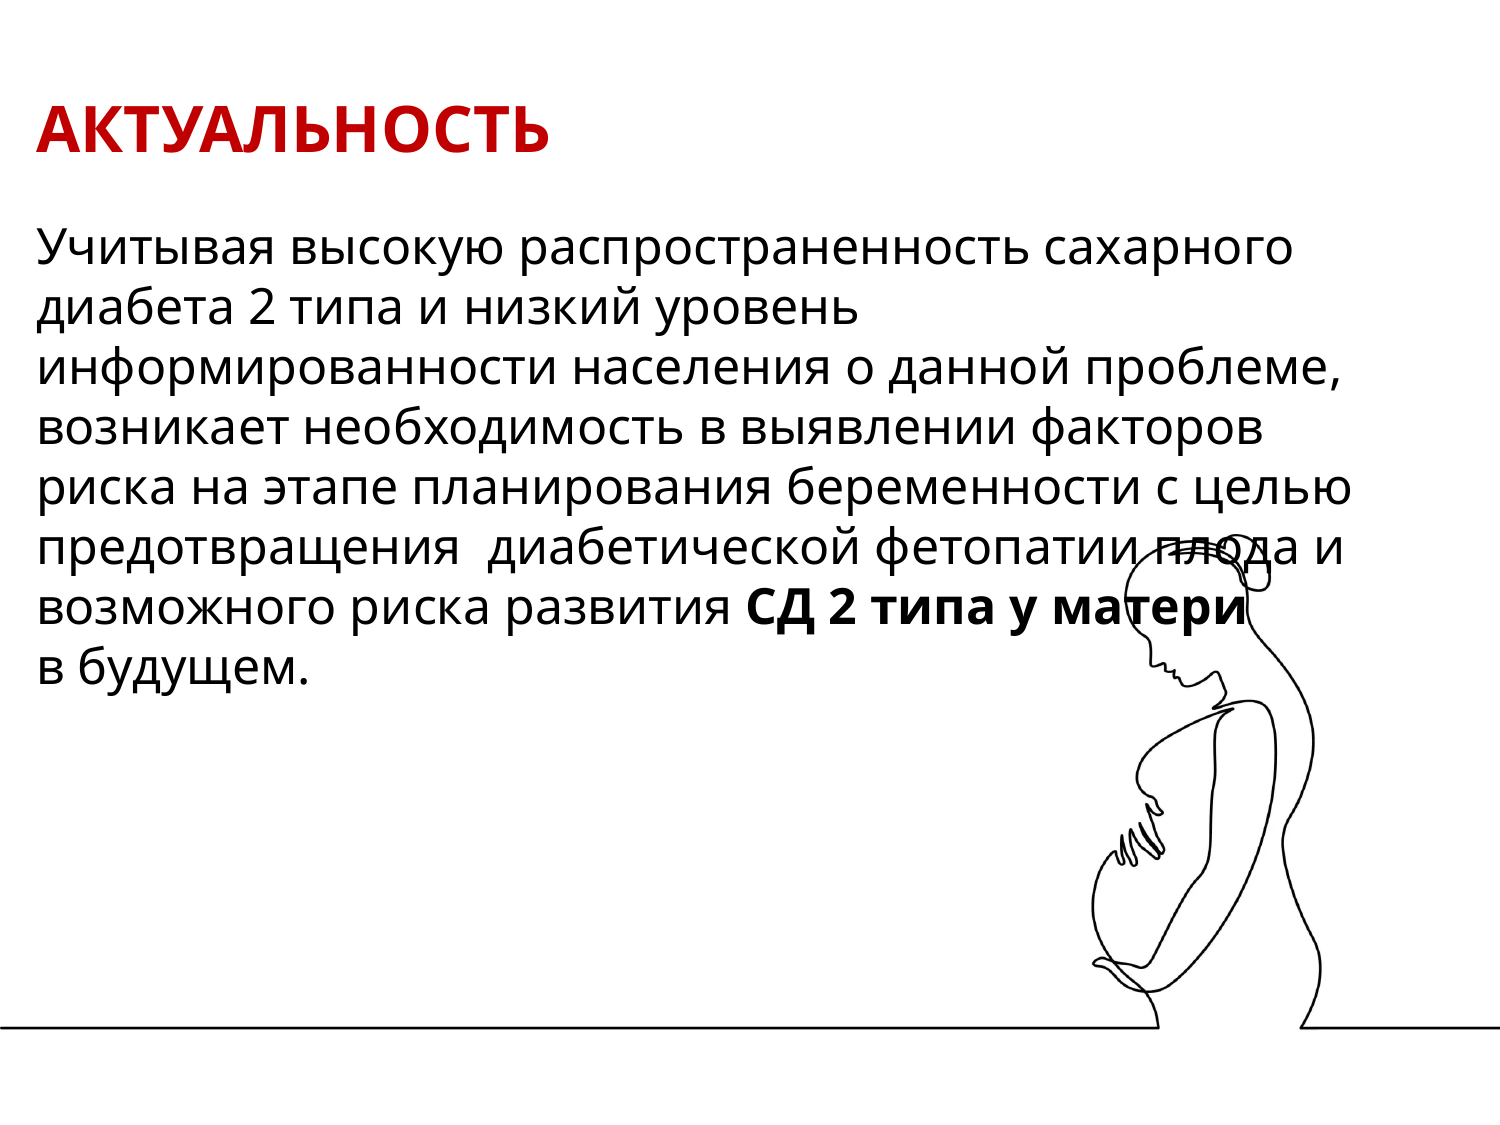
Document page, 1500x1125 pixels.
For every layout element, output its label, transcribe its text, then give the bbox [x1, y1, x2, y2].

picture [0, 339, 1500, 1125]
title АКТУАЛЬНОСТЬ [21, 89, 1316, 206]
text_box Учитывая высокую распространенность сахарного диабета 2 типа и низкий уровень информированности населения о данной проблеме, возникает необходимость в выявлении факторов риска на этапе планирования беременности с целью предотвращения диабетической фетопатии плода и возможного риска развития СД 2 типа у матери в будущем. [21, 206, 1399, 339]
